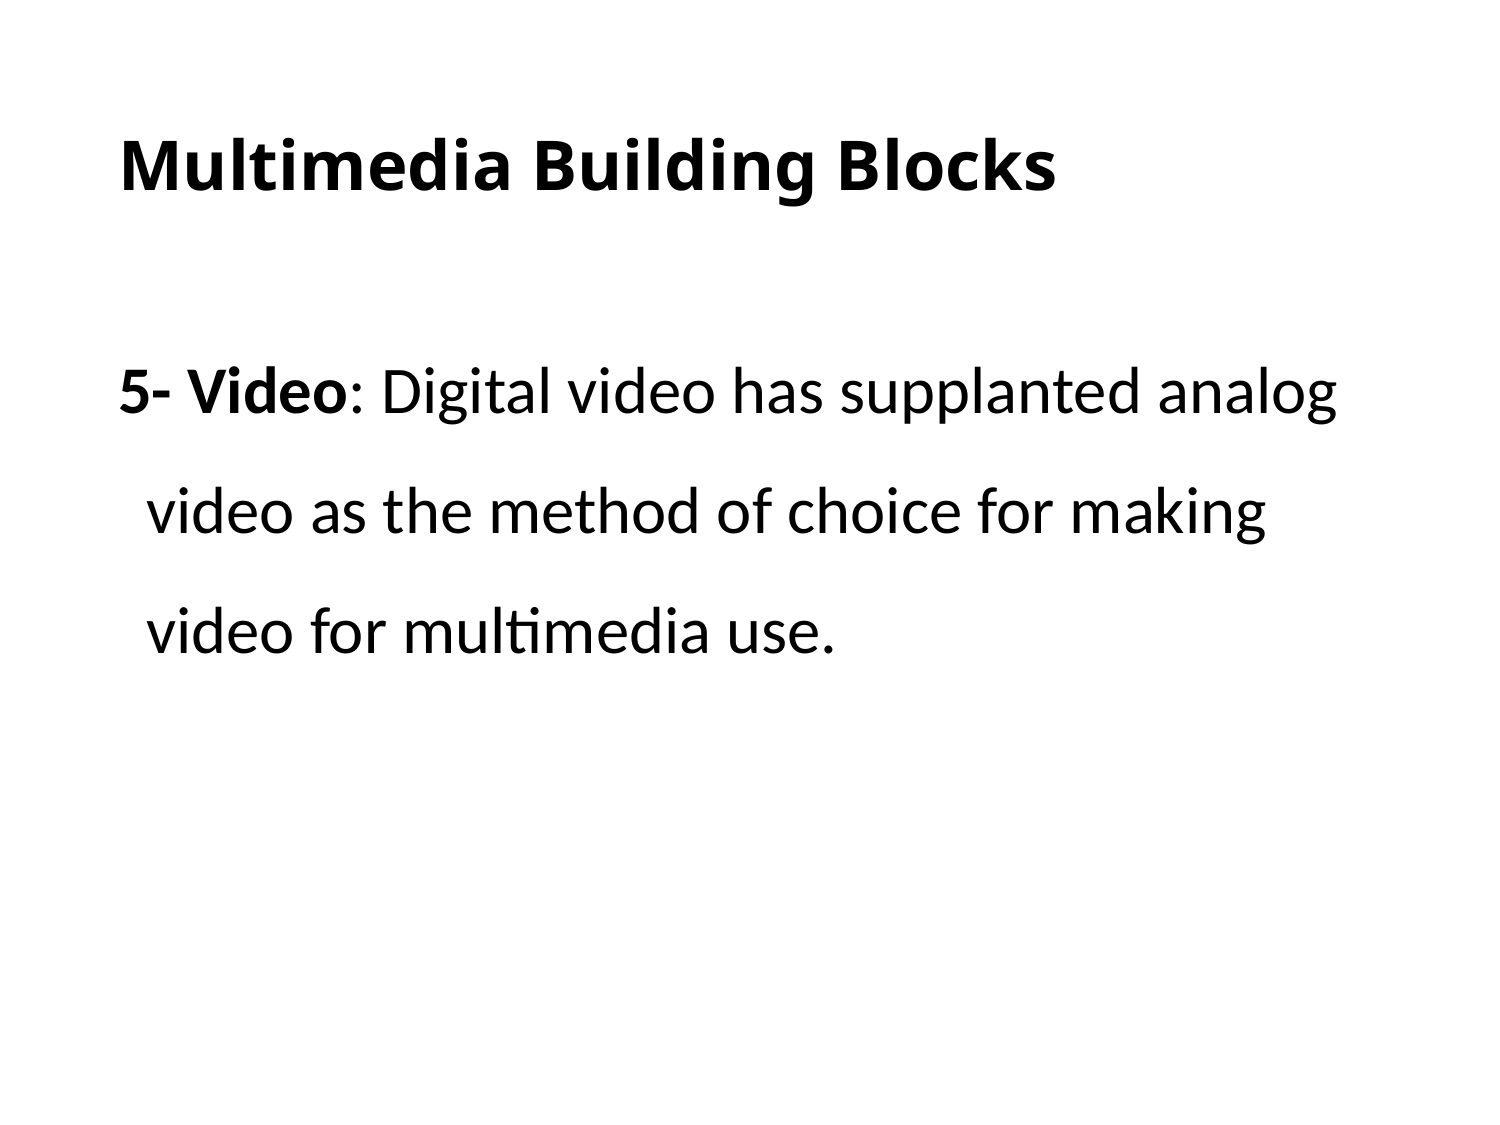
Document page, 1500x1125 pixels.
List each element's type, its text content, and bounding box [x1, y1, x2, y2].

title Multimedia Building Blocks [103, 59, 1397, 278]
list 5- Video: Digital video has supplanted analog video as the method of choice for making video for multimedia use. [103, 299, 1397, 1014]
